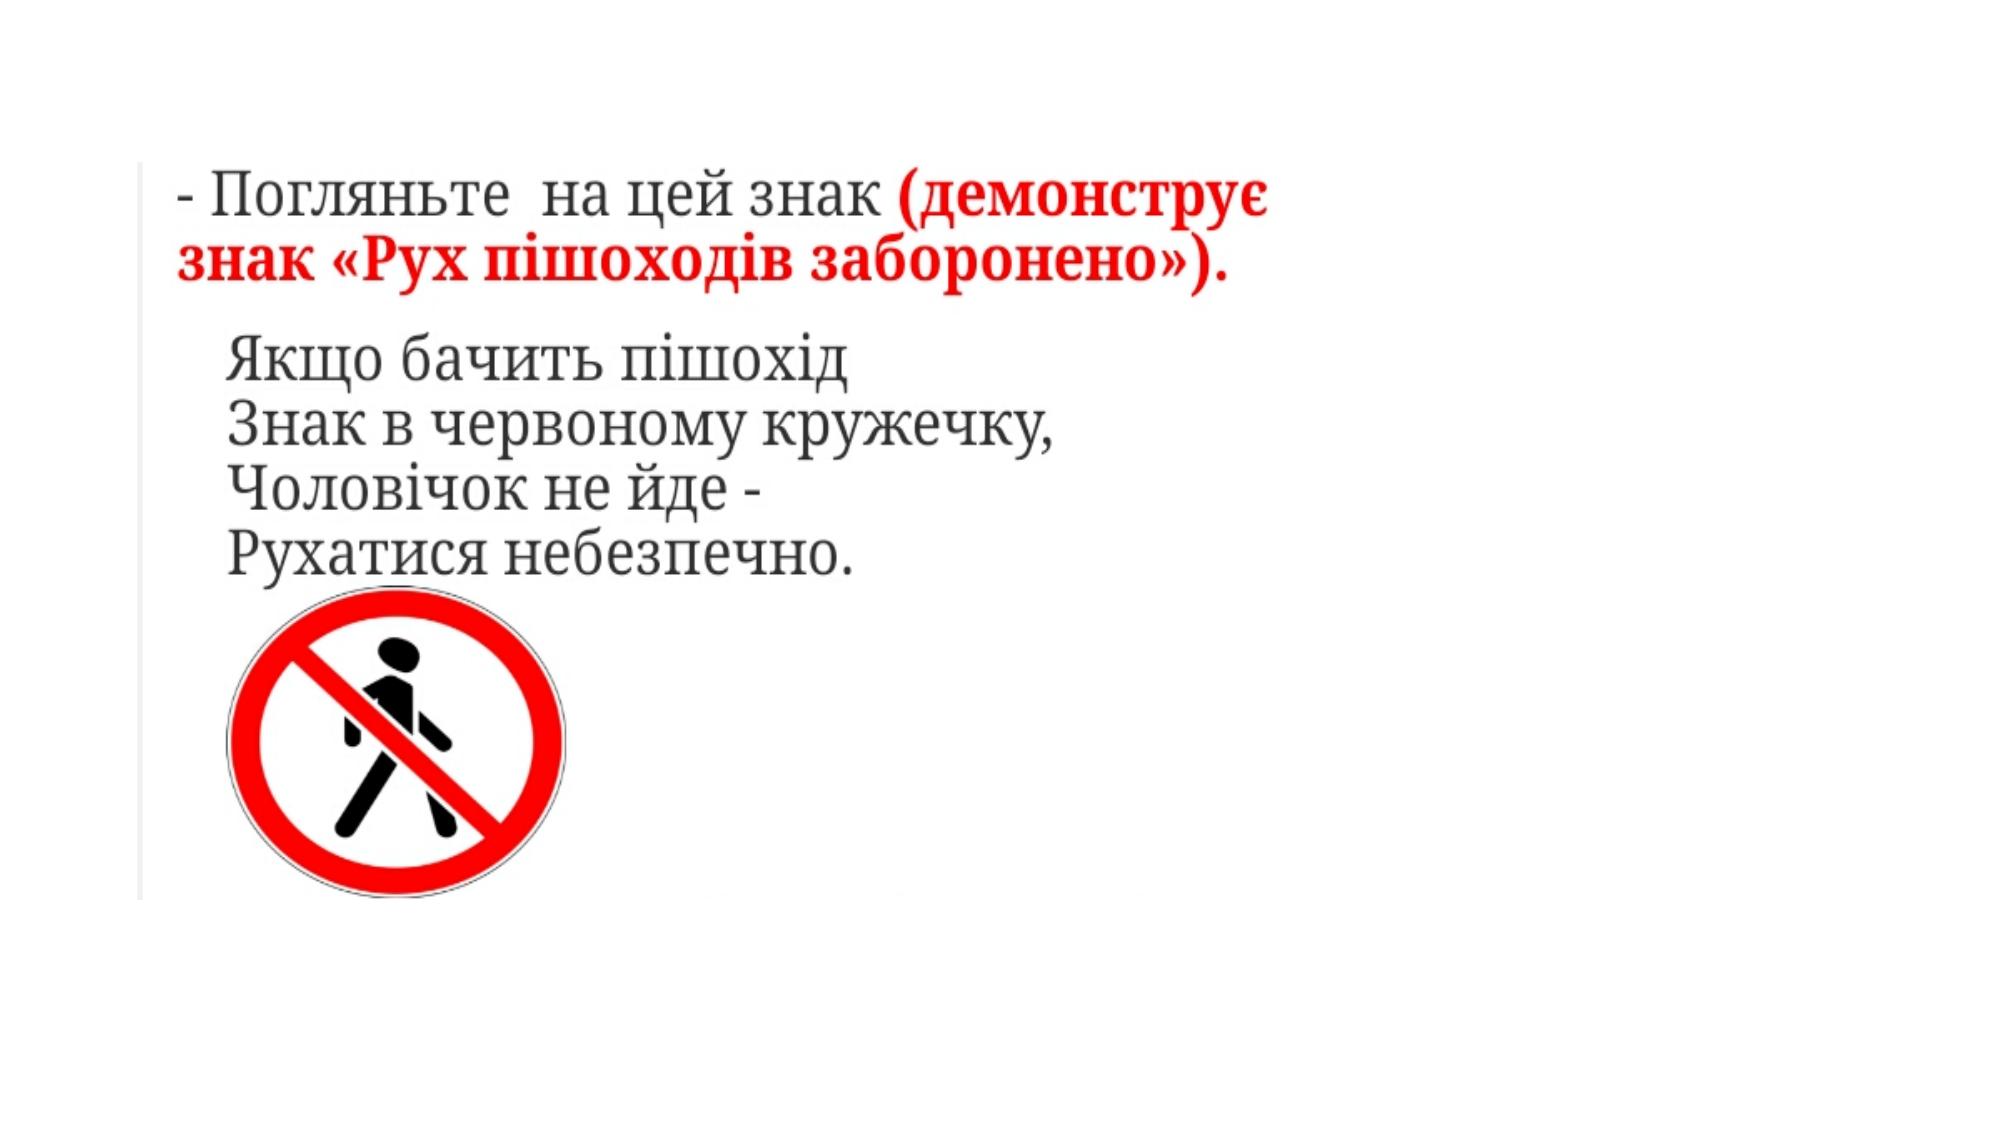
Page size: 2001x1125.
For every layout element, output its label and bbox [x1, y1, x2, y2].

list [137, 162, 1407, 900]
